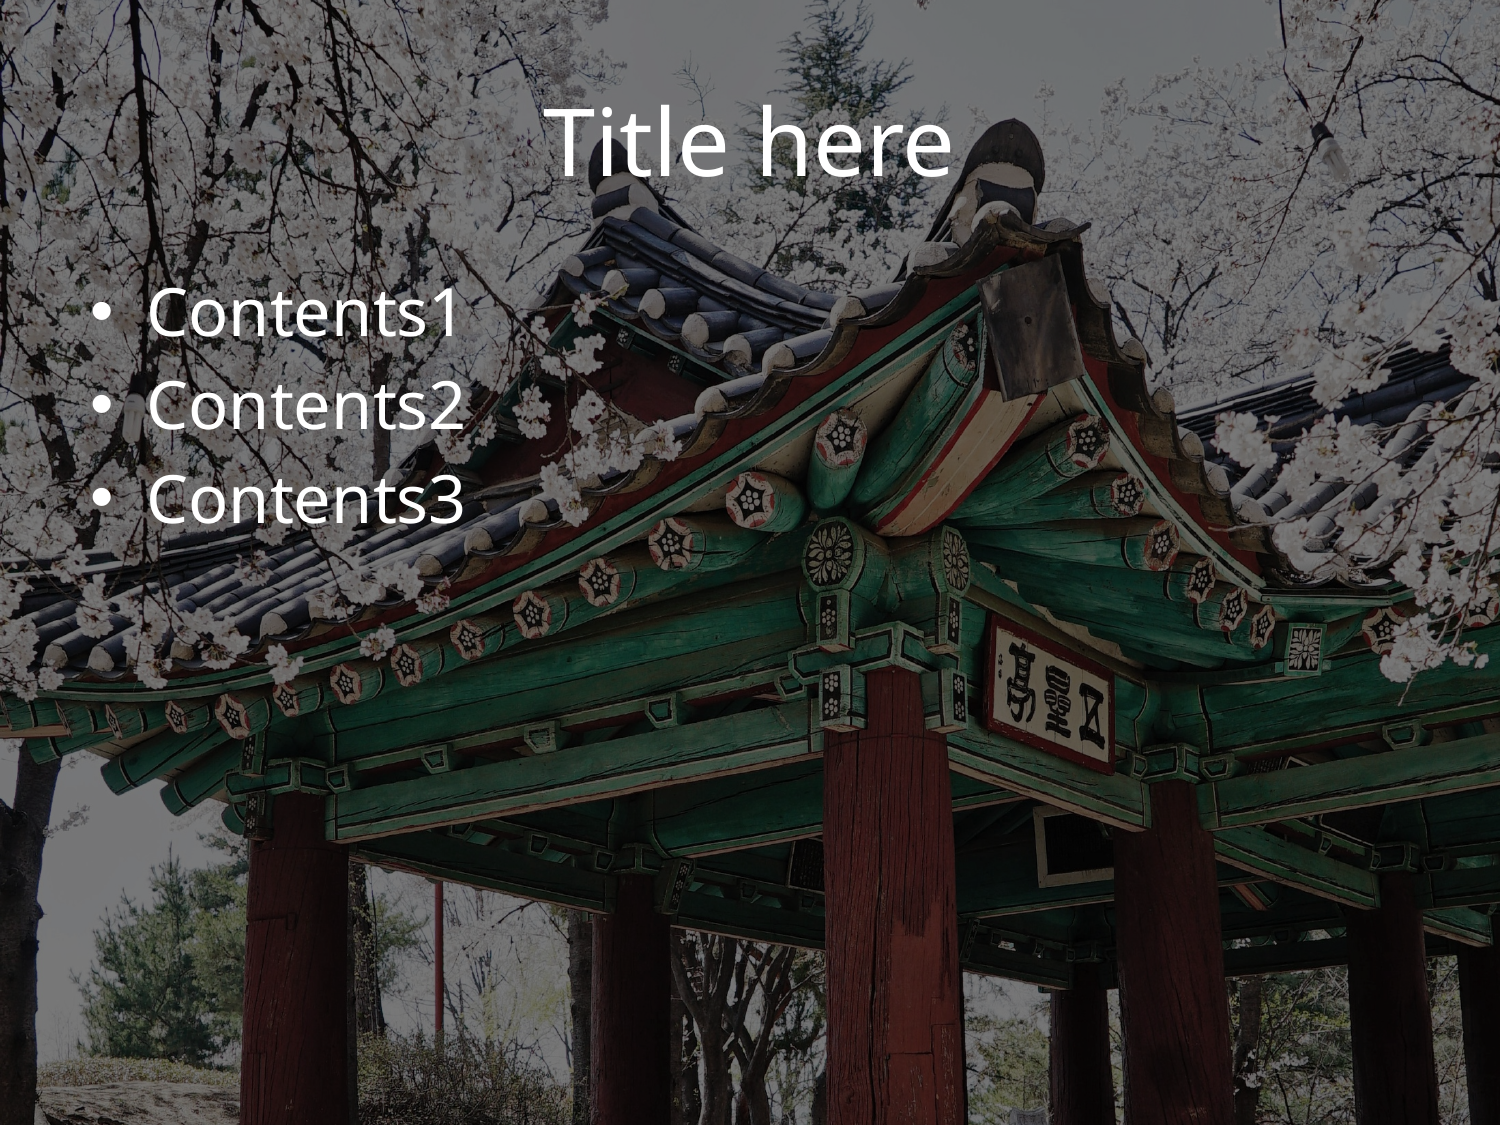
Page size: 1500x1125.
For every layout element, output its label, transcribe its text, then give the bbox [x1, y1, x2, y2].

list Contents1 Contents2 Contents3 [75, 262, 1425, 1005]
text_box [0, 0, 1500, 1125]
title Title here [75, 45, 1425, 233]
